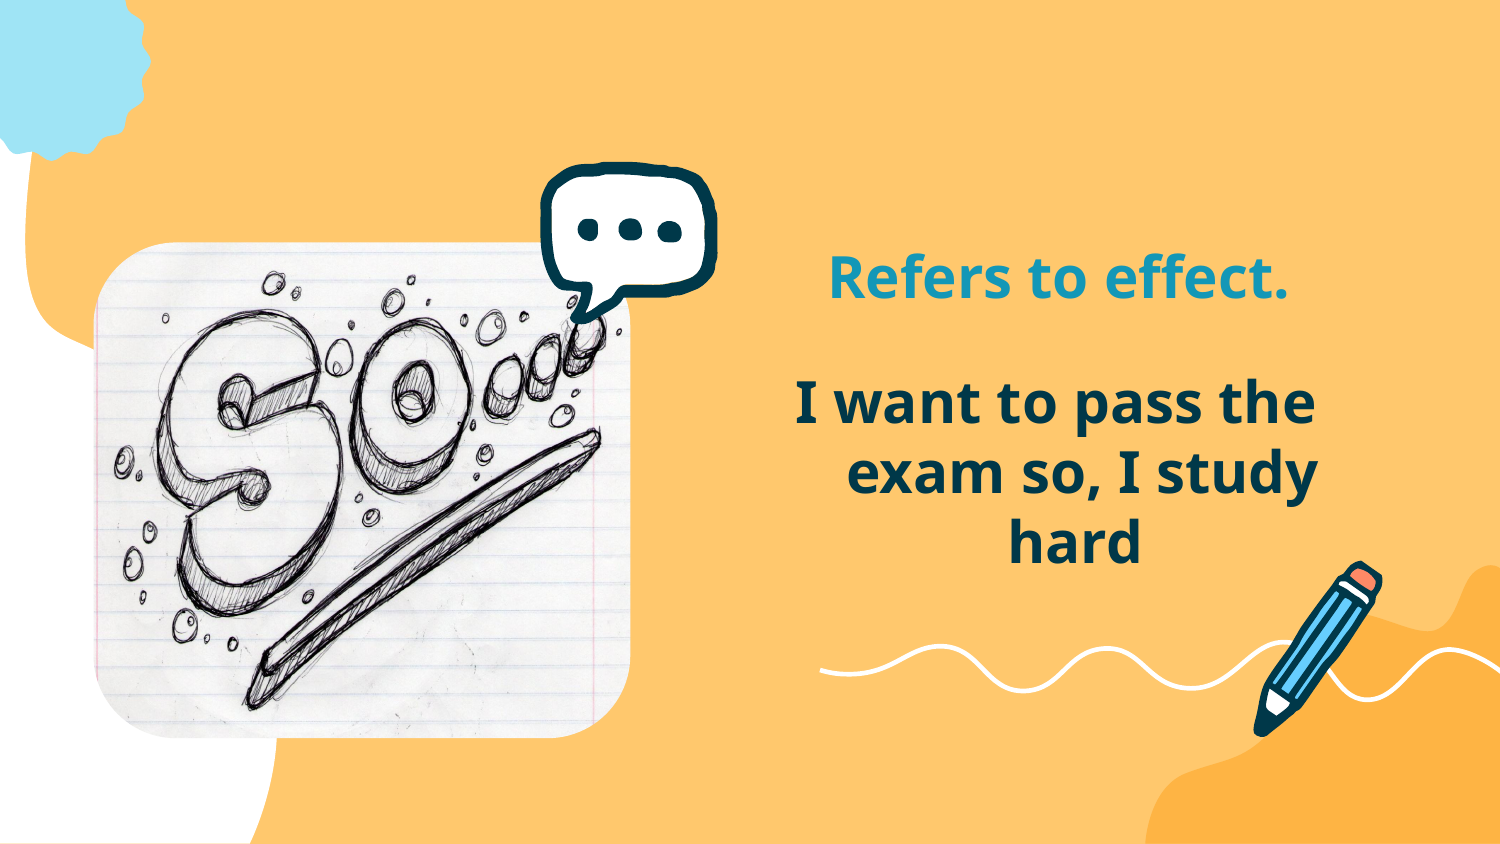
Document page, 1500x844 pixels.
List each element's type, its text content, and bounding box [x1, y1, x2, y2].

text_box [539, 160, 718, 326]
title Refers to effect. [812, 233, 1309, 325]
text_box [0, 0, 152, 161]
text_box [1253, 560, 1384, 739]
subtitle I want to pass the exam so, I study hard [684, 350, 1407, 635]
picture [93, 242, 631, 739]
